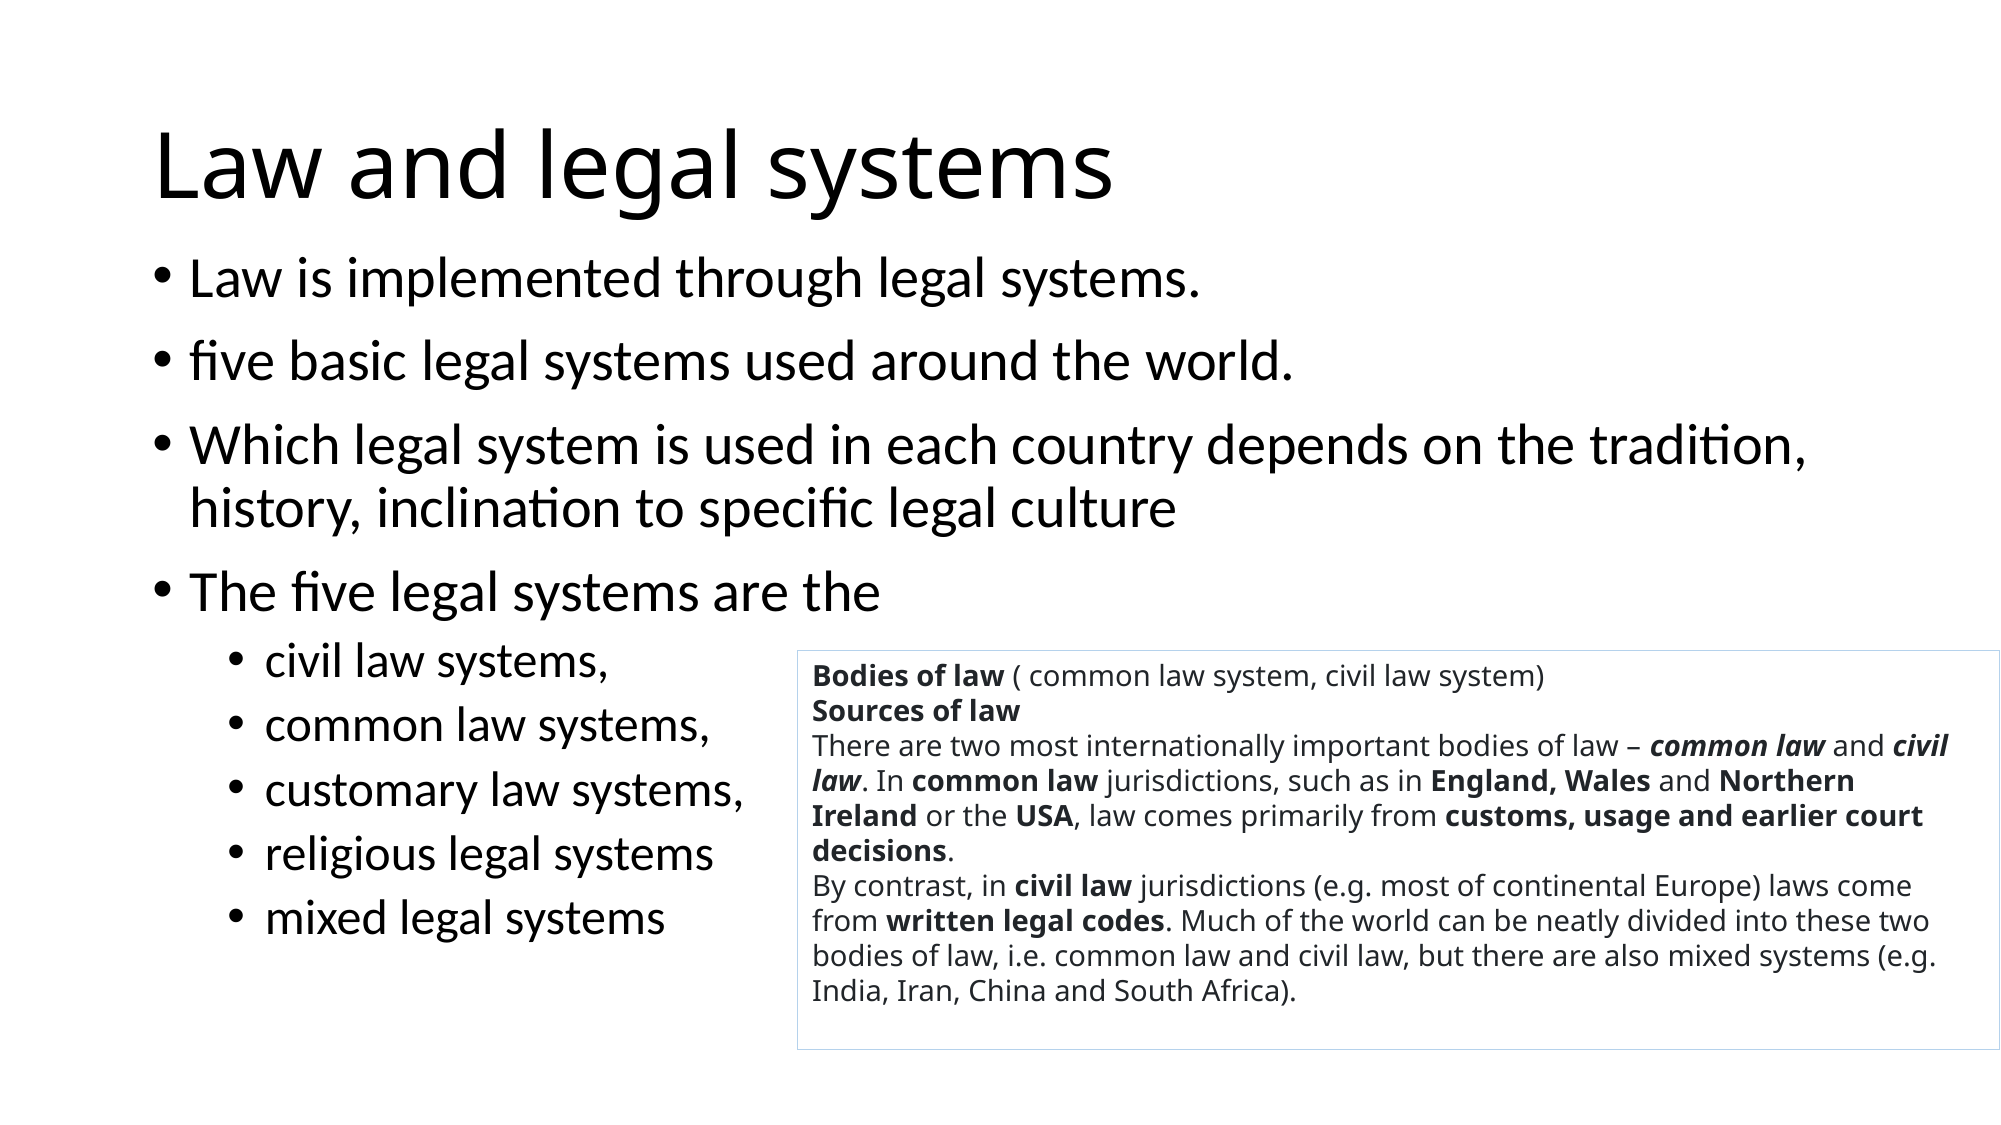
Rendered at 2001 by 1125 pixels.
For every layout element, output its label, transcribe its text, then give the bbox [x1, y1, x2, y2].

text_box Bodies of law ( common law system, civil law system) Sources of law There are two most internationally important bodies of law – common law and civil law. In common law jurisdictions, such as in England, Wales and Northern Ireland or the USA, law comes primarily from customs, usage and earlier court decisions. By contrast, in civil law jurisdictions (e.g. most of continental Europe) laws come from written legal codes. Much of the world can be neatly divided into these two bodies of law, i.e. common law and civil law, but there are also mixed systems (e.g. India, Iran, China and South Africa). [797, 650, 2000, 1050]
list Law is implemented through legal systems. five basic legal systems used around the world. Which legal system is used in each country depends on the tradition, history, inclination to specific legal culture The five legal systems are the civil law systems, common law systems, customary law systems, religious legal systems mixed legal systems [137, 239, 1863, 954]
title Law and legal systems [137, 59, 1863, 239]
